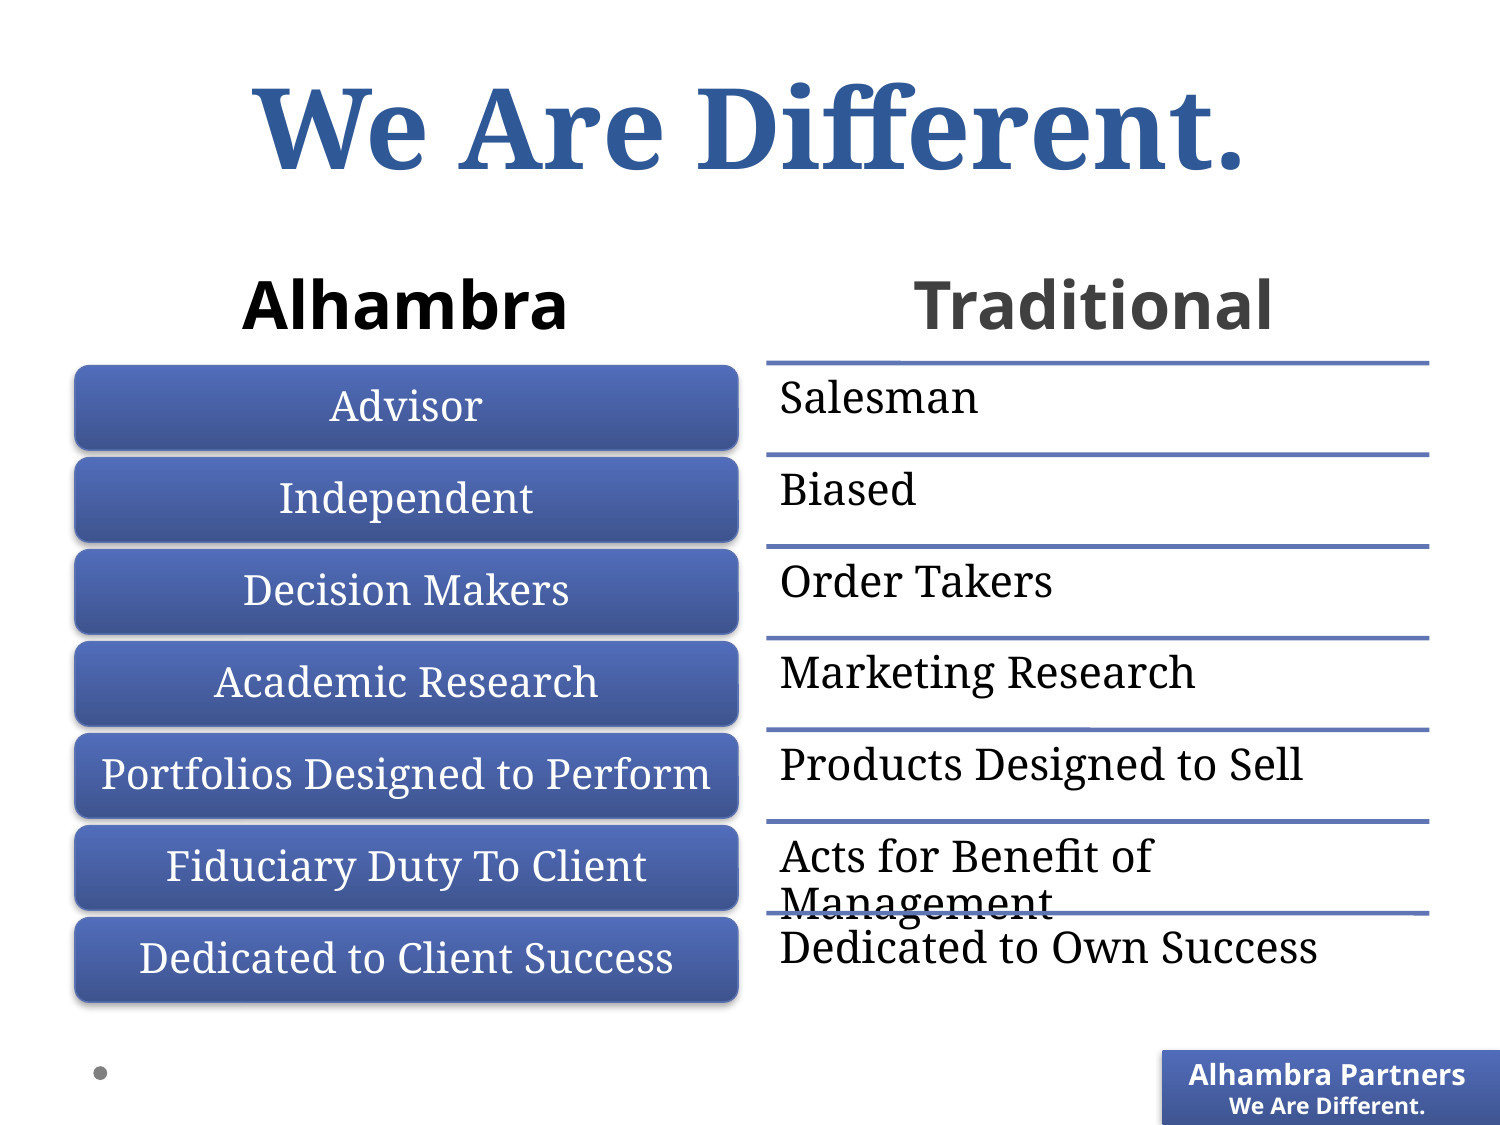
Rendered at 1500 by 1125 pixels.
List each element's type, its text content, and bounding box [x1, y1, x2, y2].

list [74, 362, 739, 1006]
title We Are Different. [75, 0, 1425, 263]
list Alhambra [75, 249, 738, 350]
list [766, 362, 1430, 1006]
footer Alhambra Partners We Are Different. [1162, 1050, 1500, 1125]
list Traditional [762, 249, 1426, 350]
